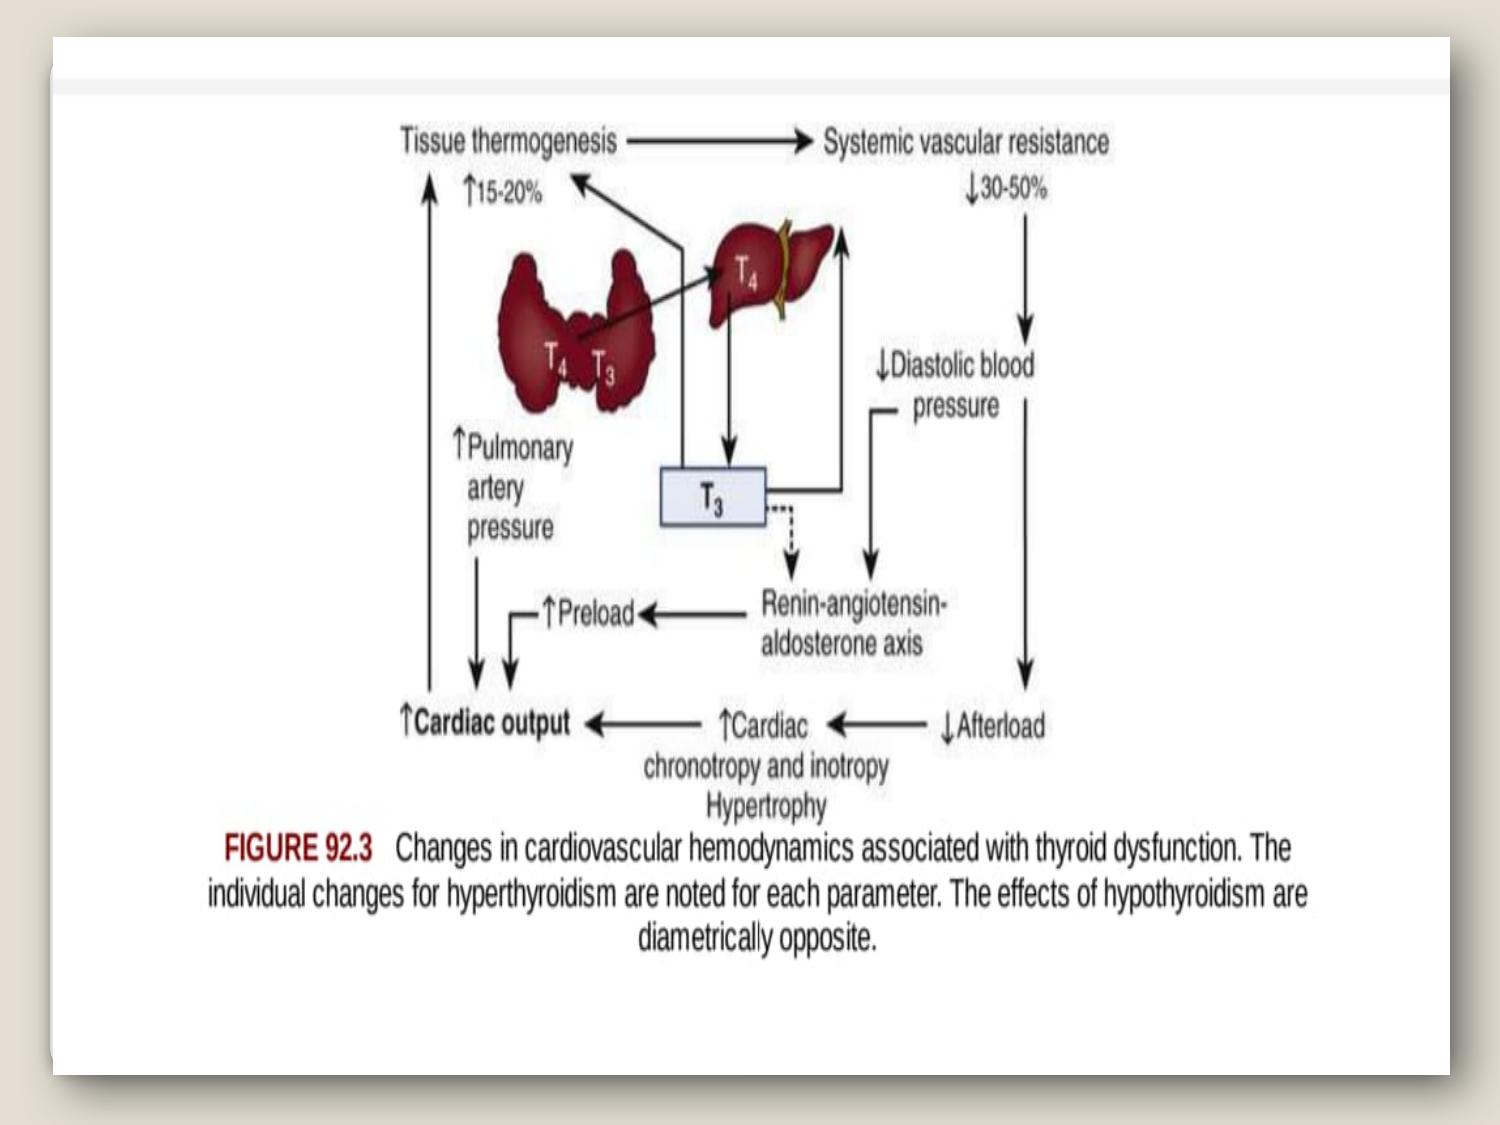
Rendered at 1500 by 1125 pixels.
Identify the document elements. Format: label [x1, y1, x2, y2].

list [52, 37, 1451, 1076]
